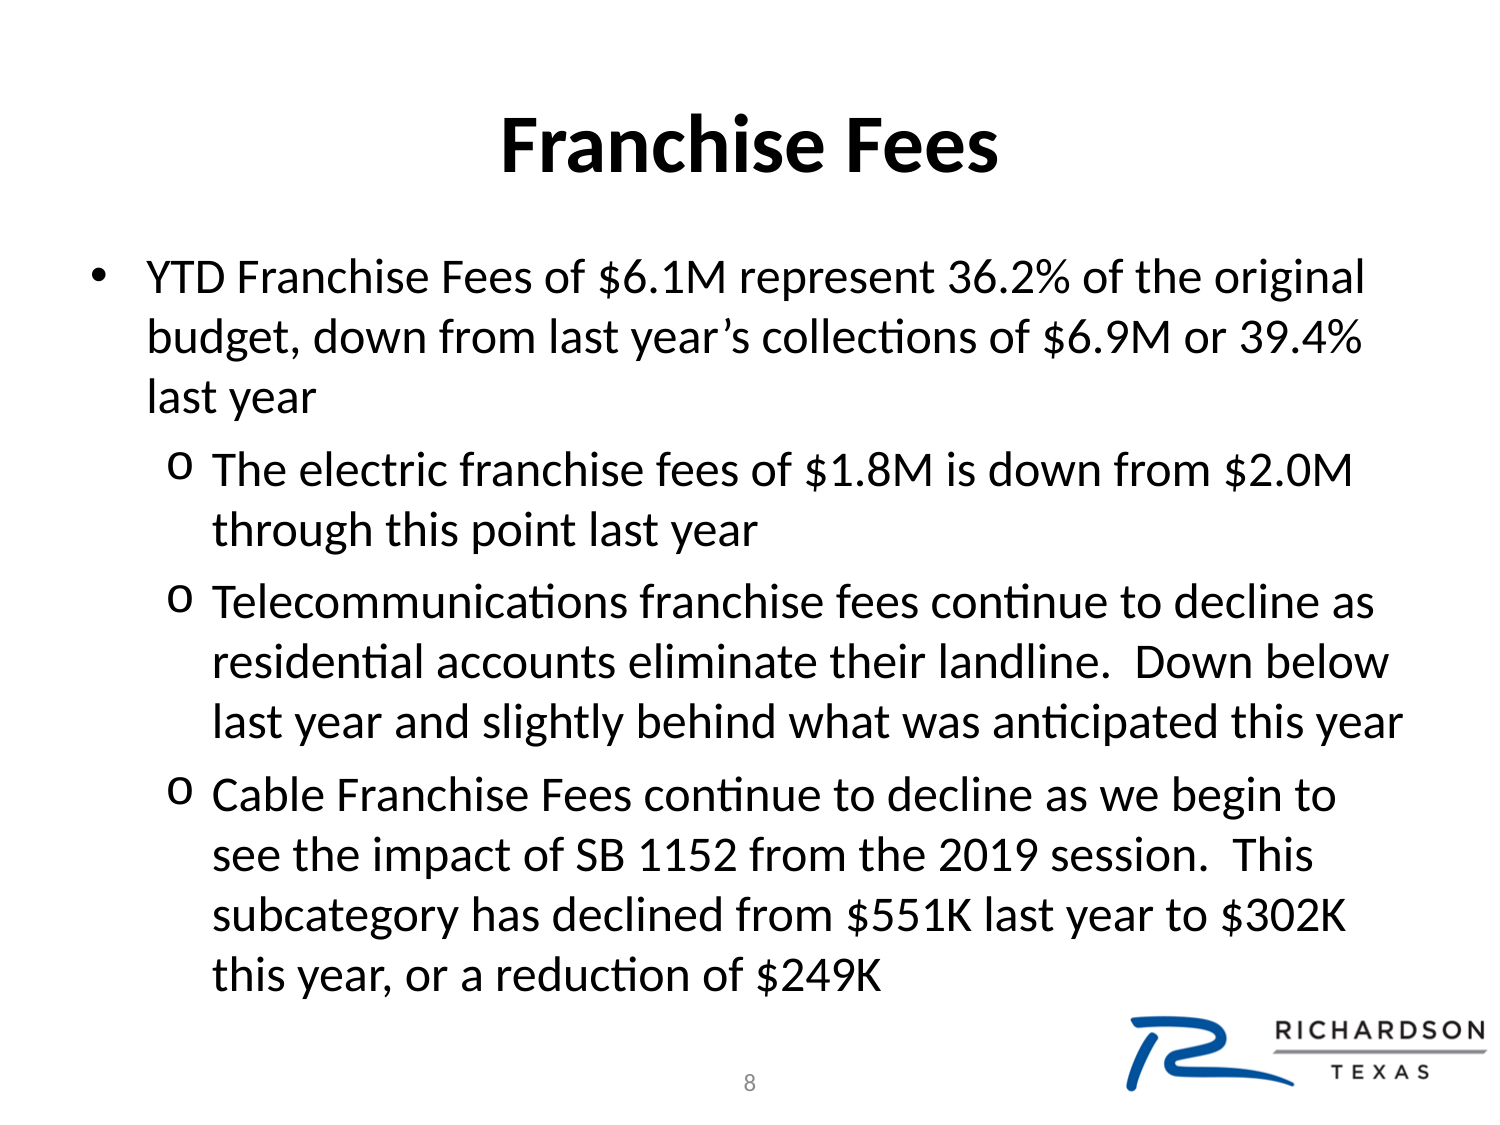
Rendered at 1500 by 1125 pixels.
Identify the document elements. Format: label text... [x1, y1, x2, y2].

slide_number 8 [575, 1051, 925, 1112]
picture [1109, 983, 1500, 1117]
title Franchise Fees [75, 45, 1425, 233]
list YTD Franchise Fees of $6.1M represent 36.2% of the original budget, down from last year’s collections of $6.9M or 39.4% last year The electric franchise fees of $1.8M is down from $2.0M through this point last year Telecommunications franchise fees continue to decline as residential accounts eliminate their landline. Down below last year and slightly behind what was anticipated this year Cable Franchise Fees continue to decline as we begin to see the impact of SB 1152 from the 2019 session. This subcategory has declined from $551K last year to $302K this year, or a reduction of $249K [75, 236, 1425, 1013]
